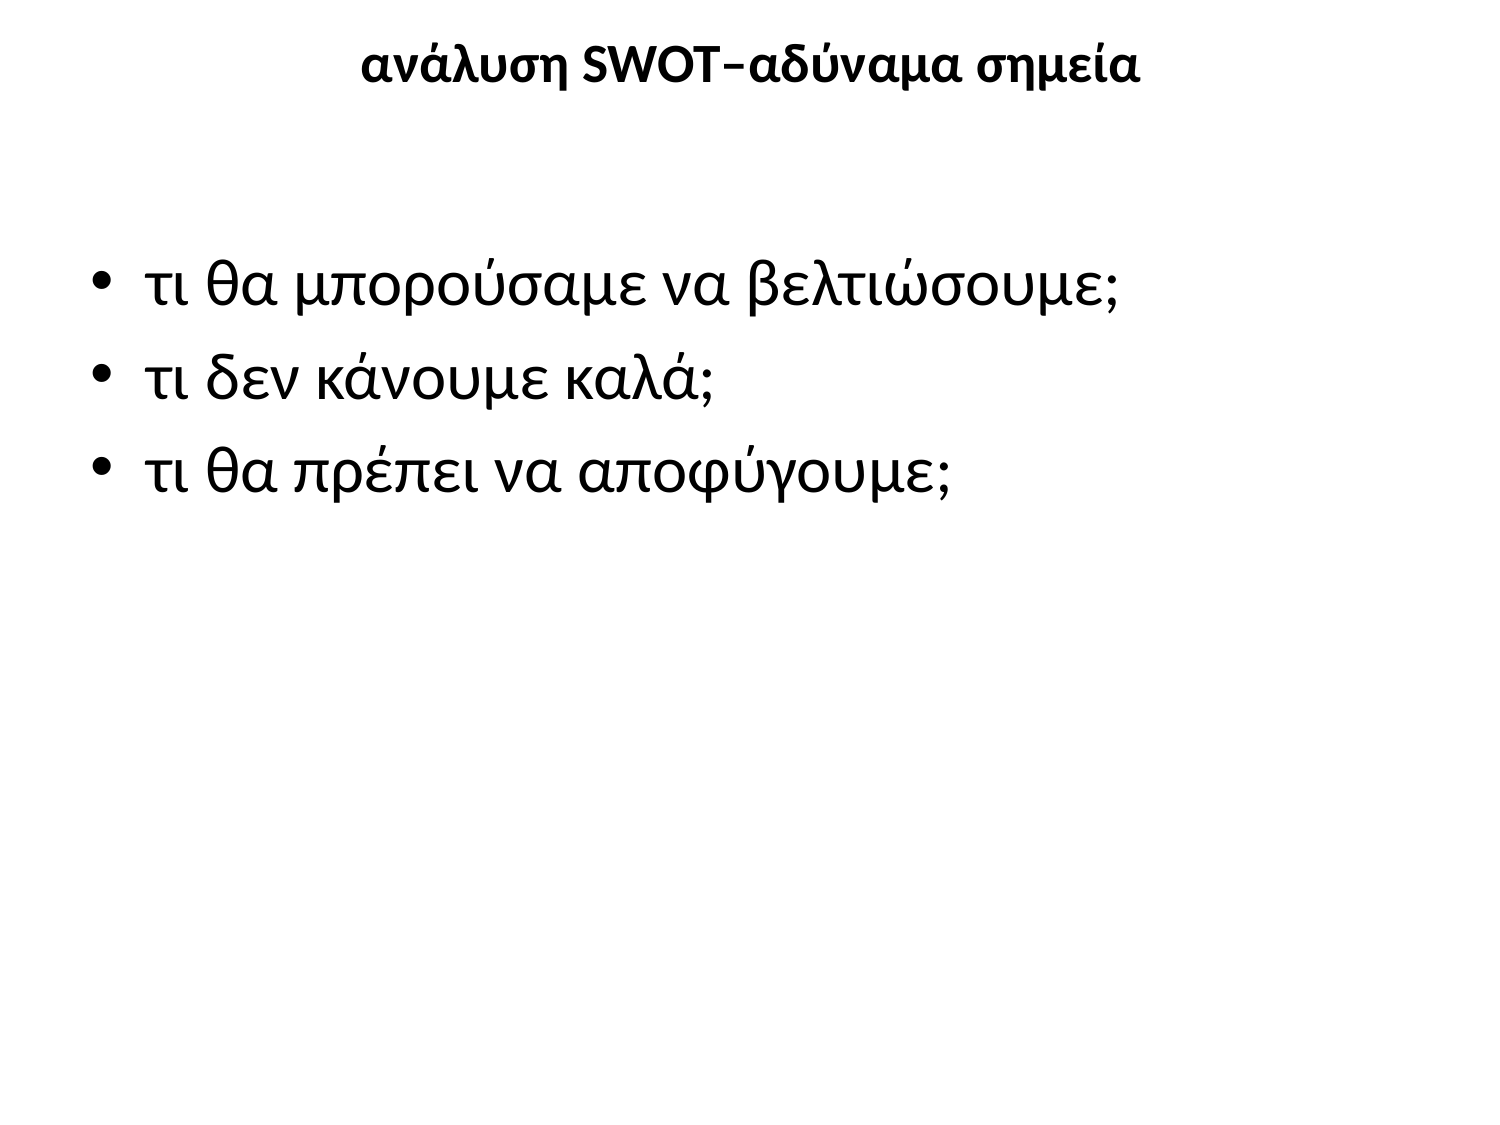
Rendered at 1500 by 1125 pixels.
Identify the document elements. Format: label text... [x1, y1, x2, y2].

title ανάλυση SWOT–αδύναμα σημεία [76, 19, 1427, 169]
list τι θα μπορούσαμε να βελτιώσουμε; τι δεν κάνουμε καλά; τι θα πρέπει να αποφύγουμε; [75, 231, 1425, 681]
